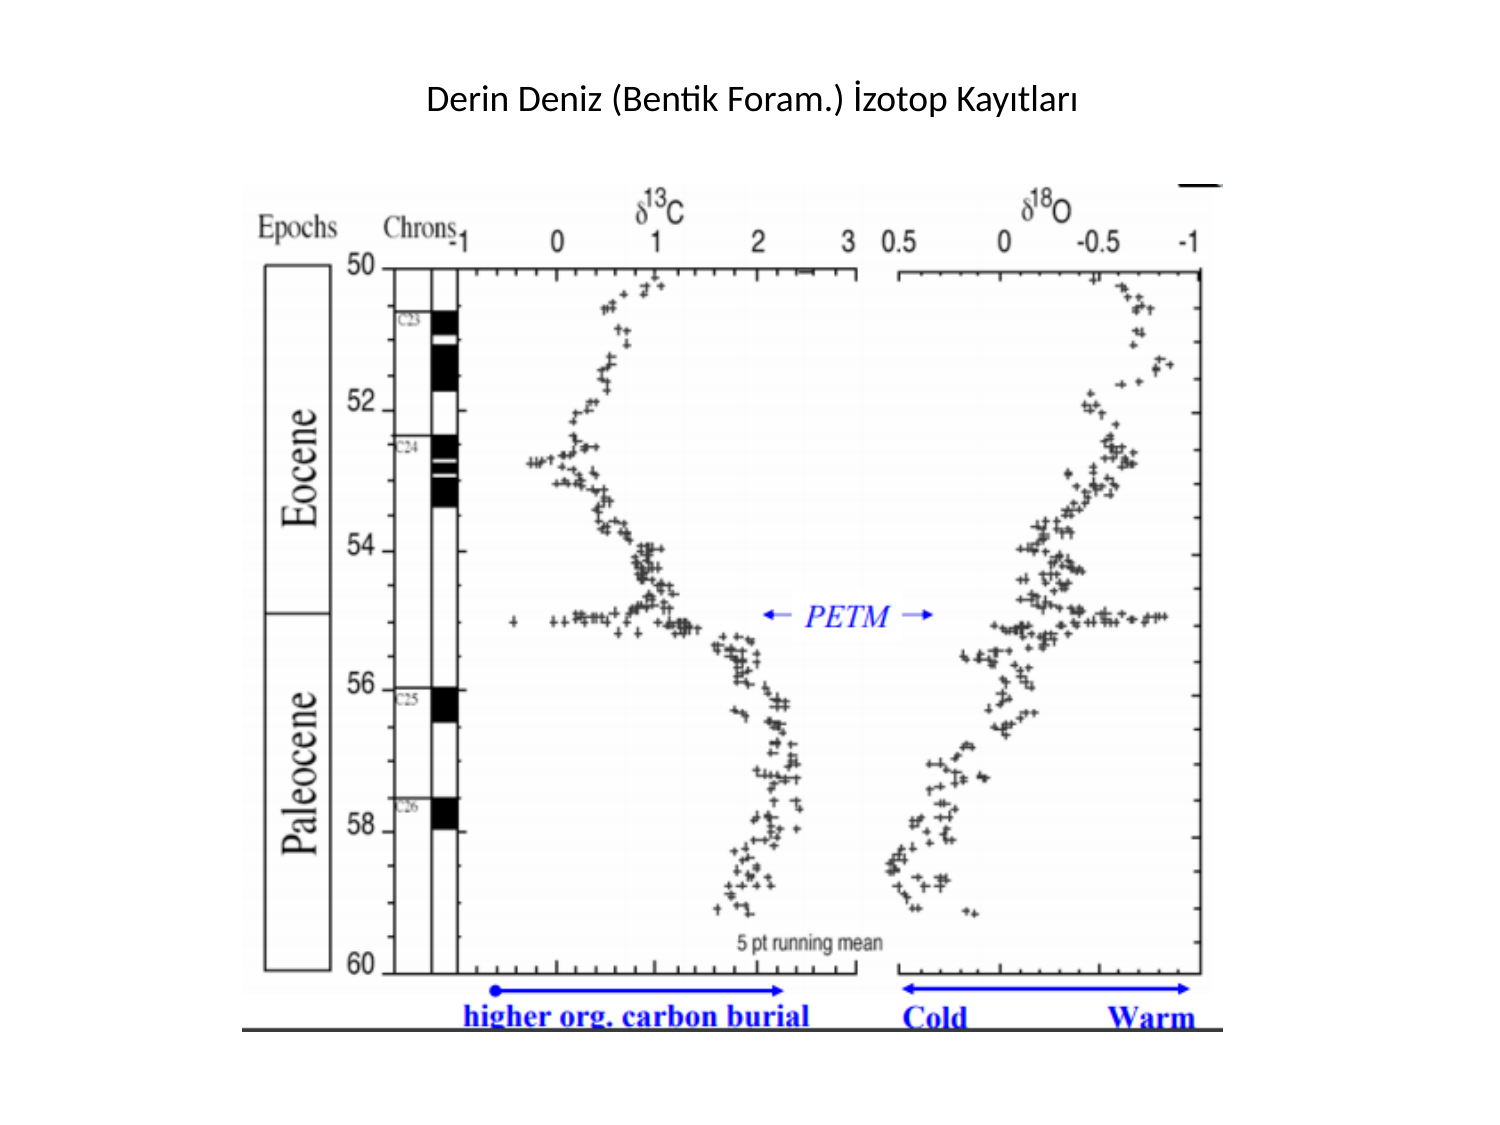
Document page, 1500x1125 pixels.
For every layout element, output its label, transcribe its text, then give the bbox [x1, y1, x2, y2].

picture [241, 184, 1223, 1032]
text_box Derin Deniz (Bentik Foram.) İzotop Kayıtları [411, 66, 1094, 127]
